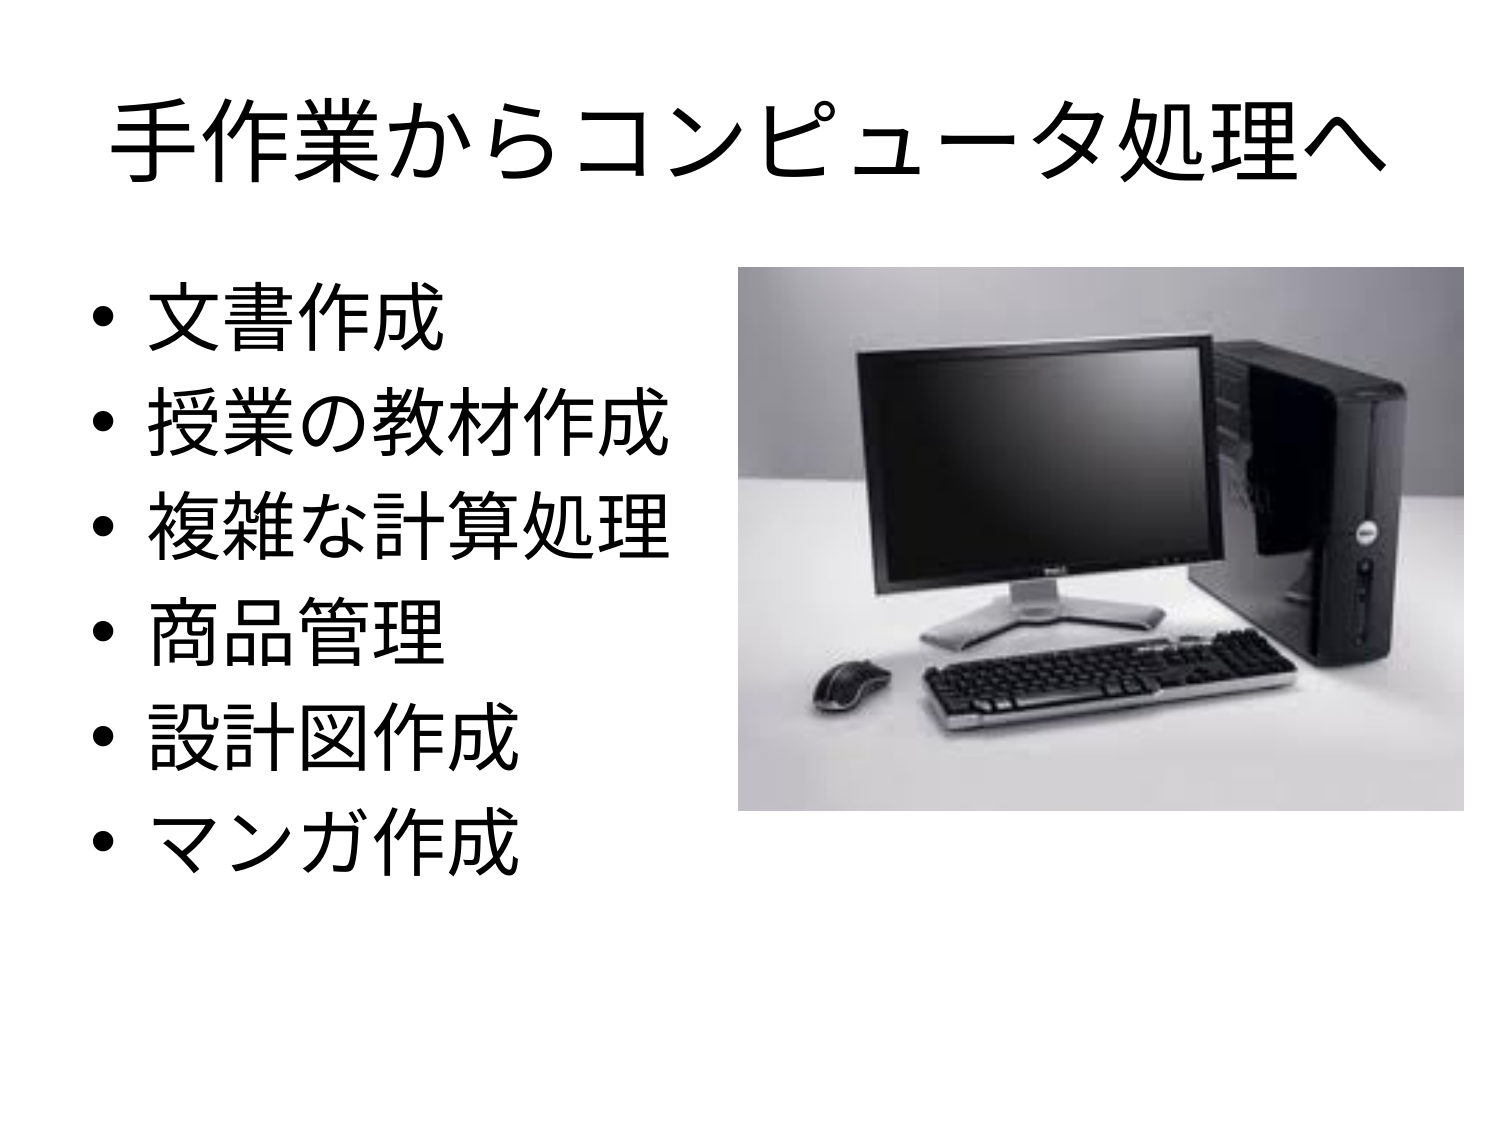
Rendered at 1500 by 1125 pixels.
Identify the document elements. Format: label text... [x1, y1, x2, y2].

list 文書作成 授業の教材作成 複雑な計算処理 商品管理 設計図作成 マンガ作成 [75, 262, 691, 1005]
picture [737, 266, 1464, 811]
title 手作業からコンピュータ処理へ [75, 45, 1425, 233]
